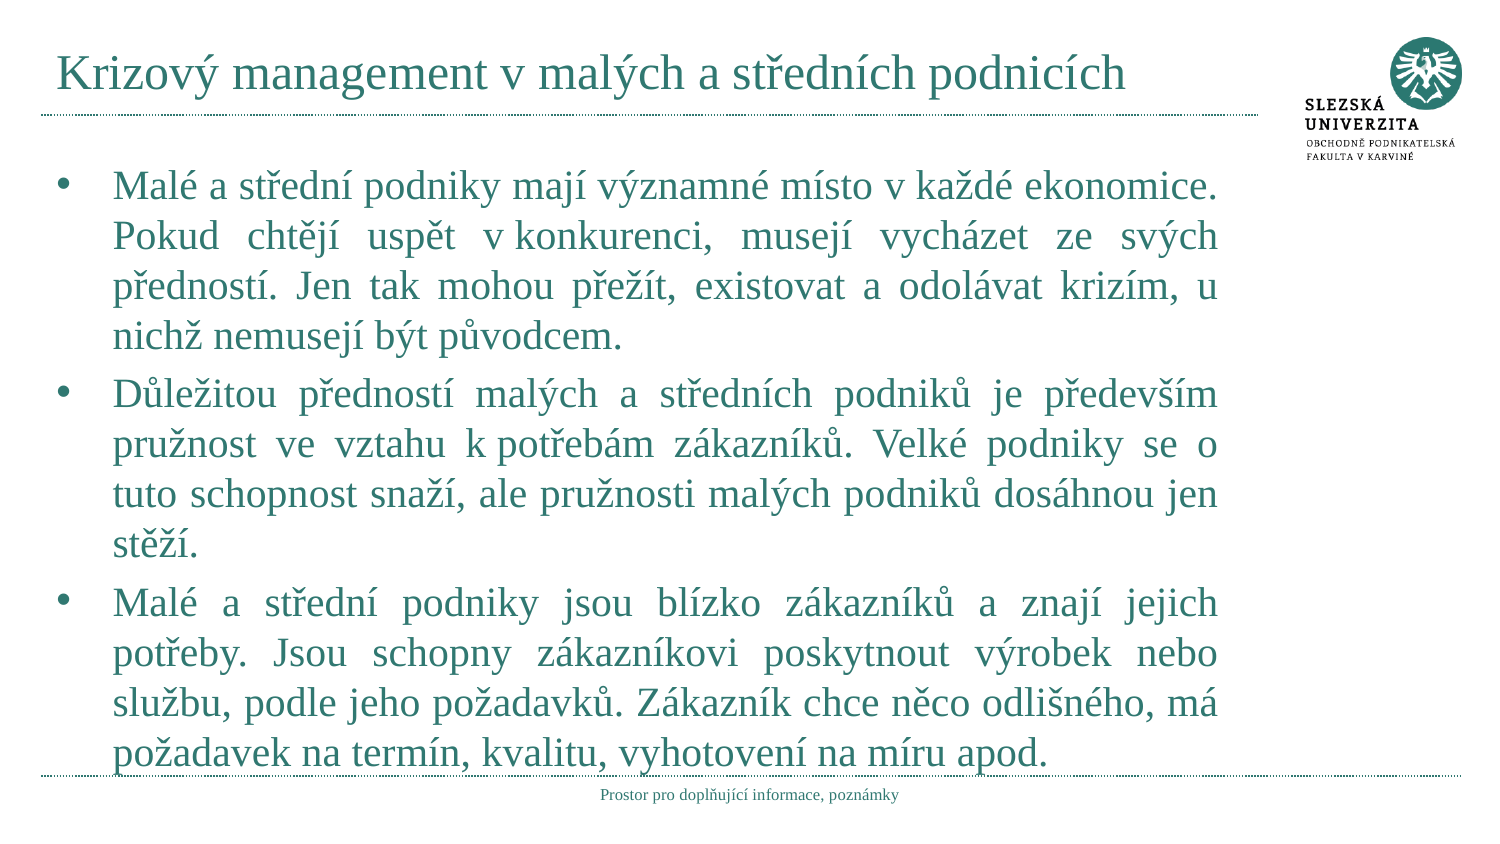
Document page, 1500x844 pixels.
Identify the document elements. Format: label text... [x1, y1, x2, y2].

title Krizový management v malých a středních podnicích [41, 32, 1152, 116]
picture [1305, 37, 1462, 160]
text_box Prostor pro doplňující informace, poznámky [442, 776, 1058, 811]
text_box Malé a střední podniky mají významné místo v každé ekonomice. Pokud chtějí uspět v konkurenci, musejí vycházet ze svých předností. Jen tak mohou přežít, existovat a odolávat krizím, u nichž nemusejí být původcem. Důležitou předností malých a středních podniků je především pružnost ve vztahu k potřebám zákazníků. Velké podniky se o tuto schopnost snaží, ale pružnosti malých podniků dosáhnou jen stěží. Malé a střední podniky jsou blízko zákazníků a znají jejich potřeby. Jsou schopny zákazníkovi poskytnout výrobek nebo službu, podle jeho požadavků. Zákazník chce něco odlišného, má požadavek na termín, kvalitu, vyhotovení na míru apod. [41, 150, 1235, 659]
